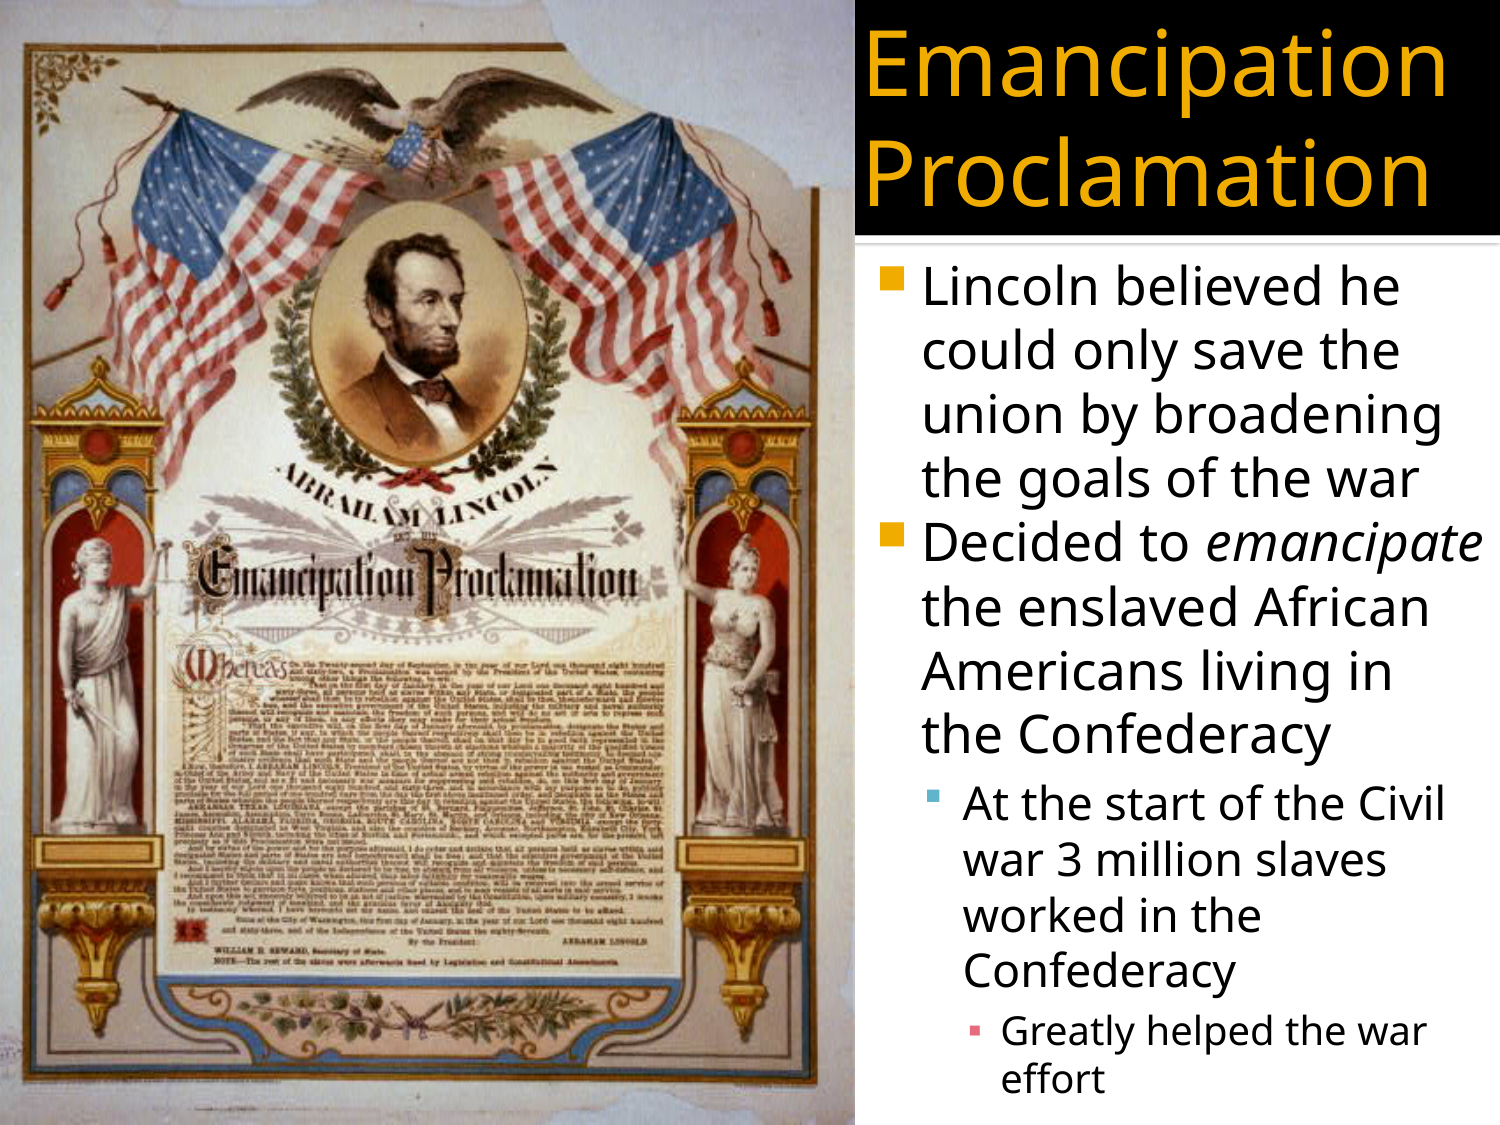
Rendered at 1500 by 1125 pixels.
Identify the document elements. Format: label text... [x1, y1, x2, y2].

list Lincoln believed he could only save the union by broadening the goals of the war Decided to emancipate the enslaved African Americans living in the Confederacy At the start of the Civil war 3 million slaves worked in the Confederacy Greatly helped the war effort [860, 237, 1500, 1125]
picture [0, 0, 855, 1125]
title Emancipation Proclamation [856, 0, 1500, 225]
